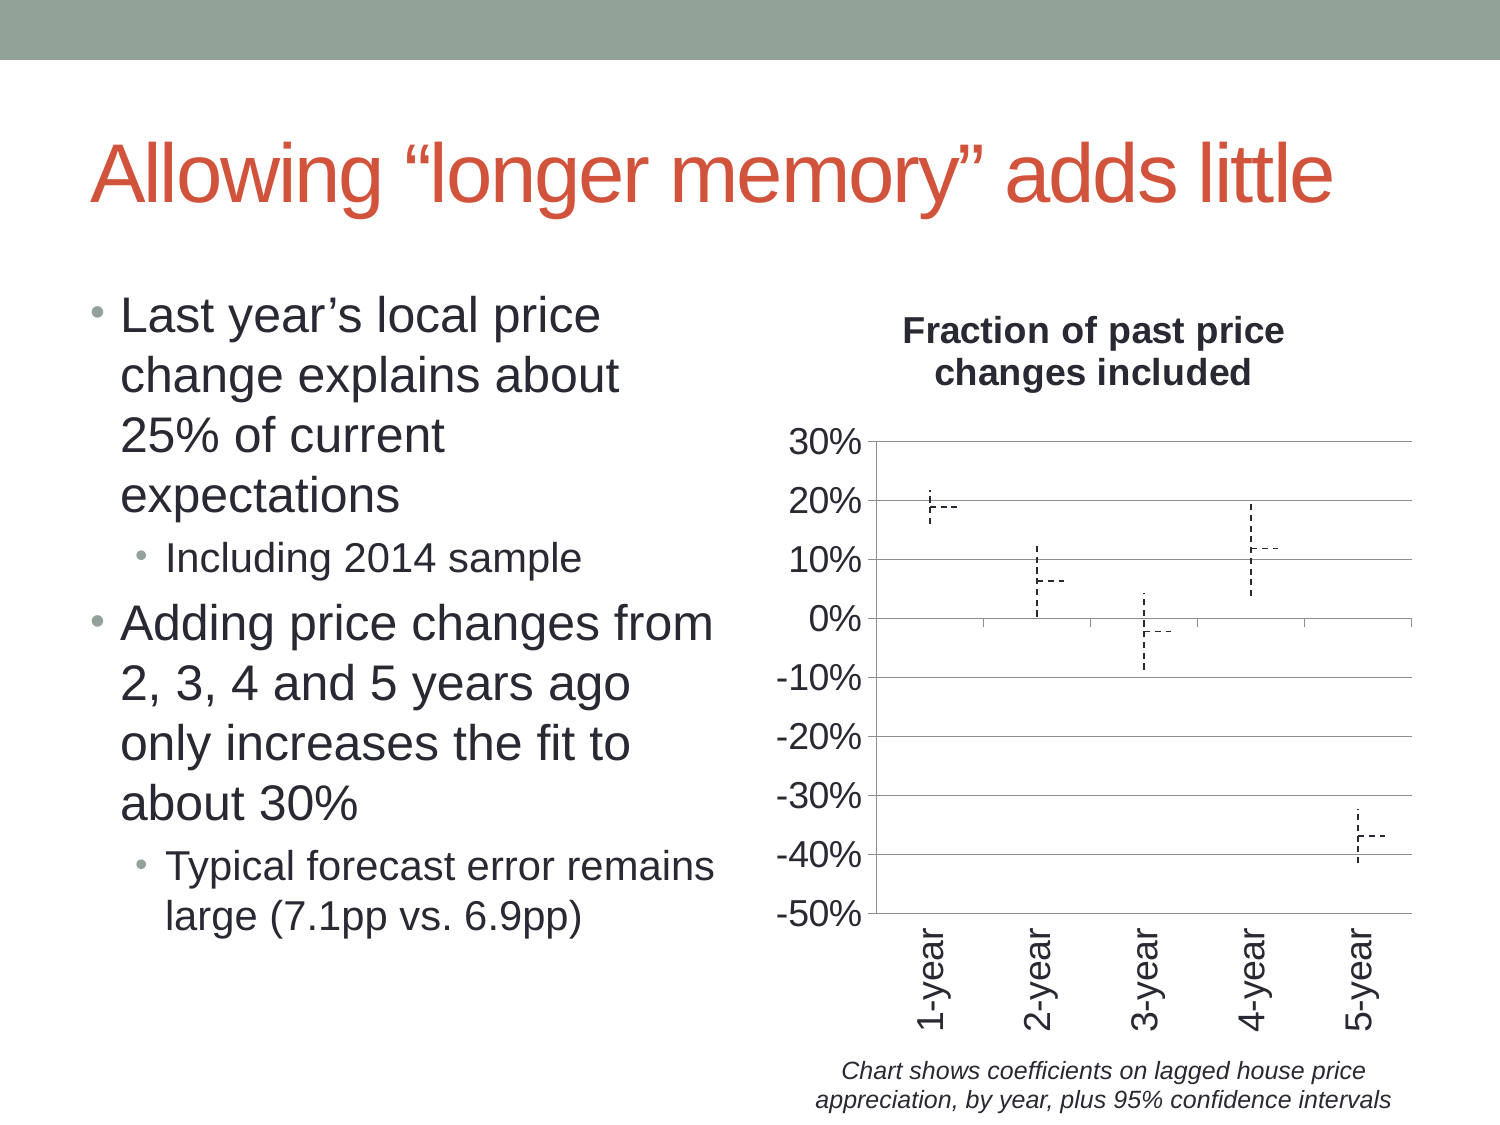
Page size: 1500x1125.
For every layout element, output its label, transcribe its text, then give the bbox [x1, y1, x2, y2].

title Allowing “longer memory” adds little [75, 87, 1425, 250]
chart [762, 274, 1426, 1049]
list Last year’s local price change explains about 25% of current expectations Including 2014 sample Adding price changes from 2, 3, 4 and 5 years ago only increases the fit to about 30% Typical forecast error remains large (7.1pp vs. 6.9pp) [75, 274, 738, 1049]
text_box Chart shows coefficients on lagged house price appreciation, by year, plus 95% confidence intervals [761, 1046, 1447, 1122]
